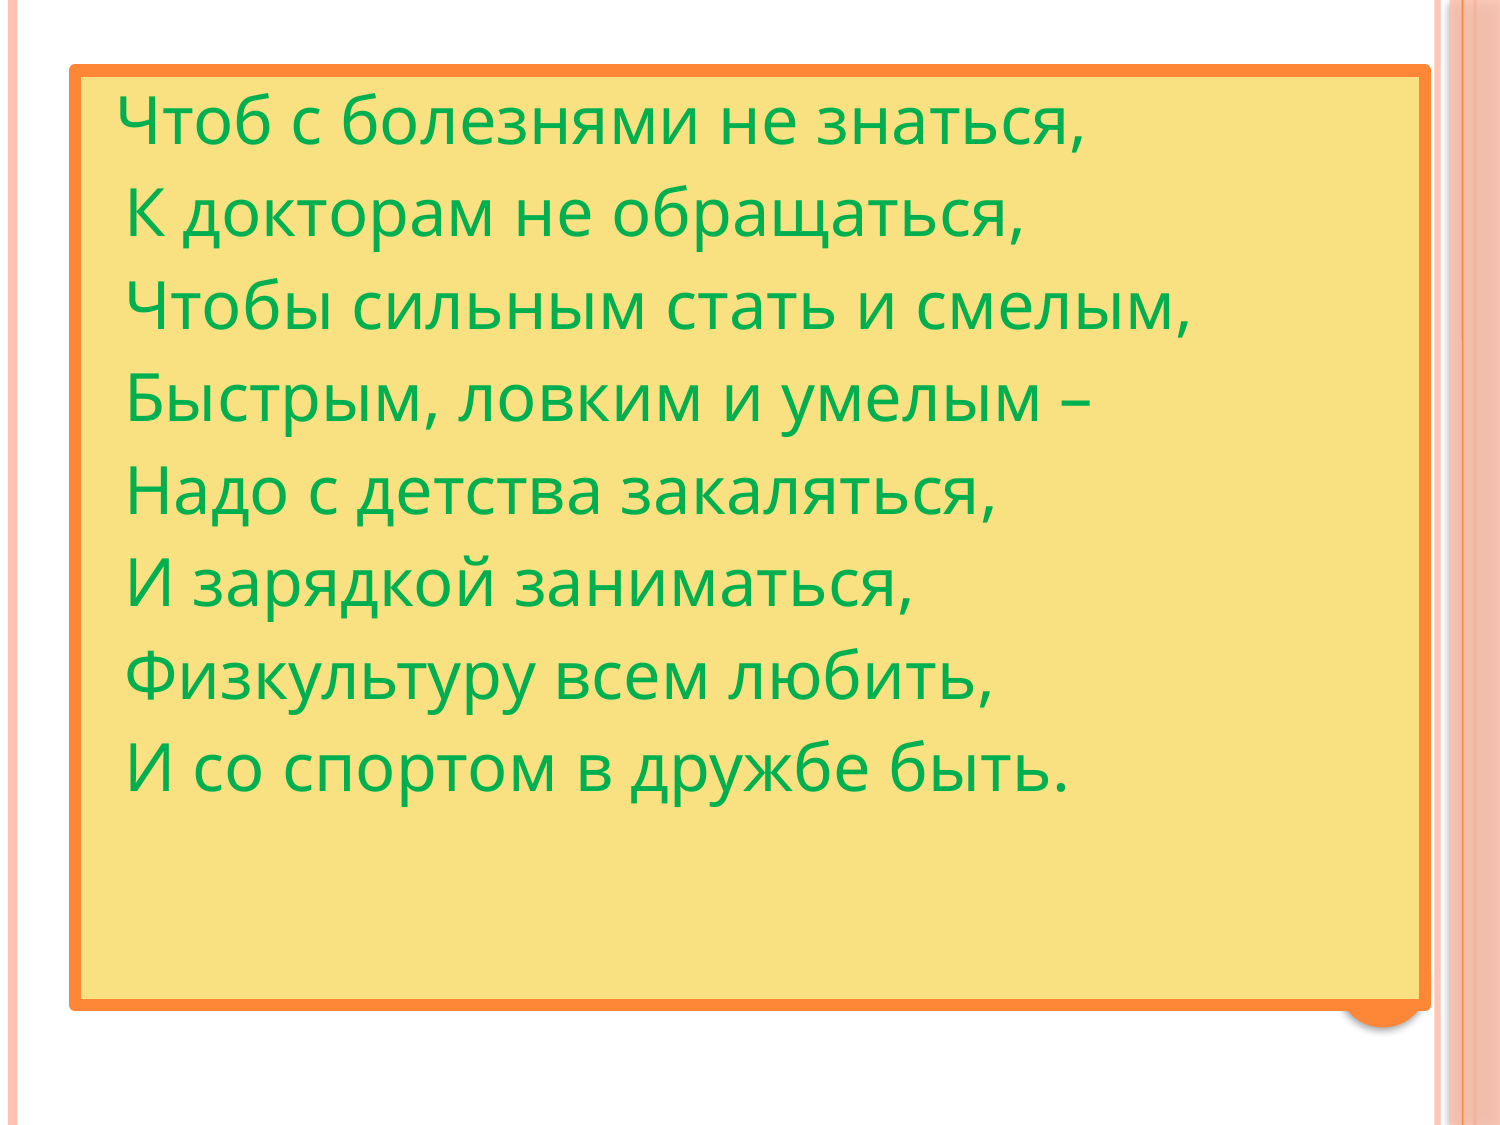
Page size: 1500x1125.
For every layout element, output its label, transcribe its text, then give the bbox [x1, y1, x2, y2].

list Чтоб с болезнями не знаться, К докторам не обращаться, Чтобы сильным стать и смелым, Быстрым, ловким и умелым – Надо с детства закаляться, И зарядкой заниматься, Физкультуру всем любить, И со спортом в дружбе быть. [75, 70, 1425, 1005]
